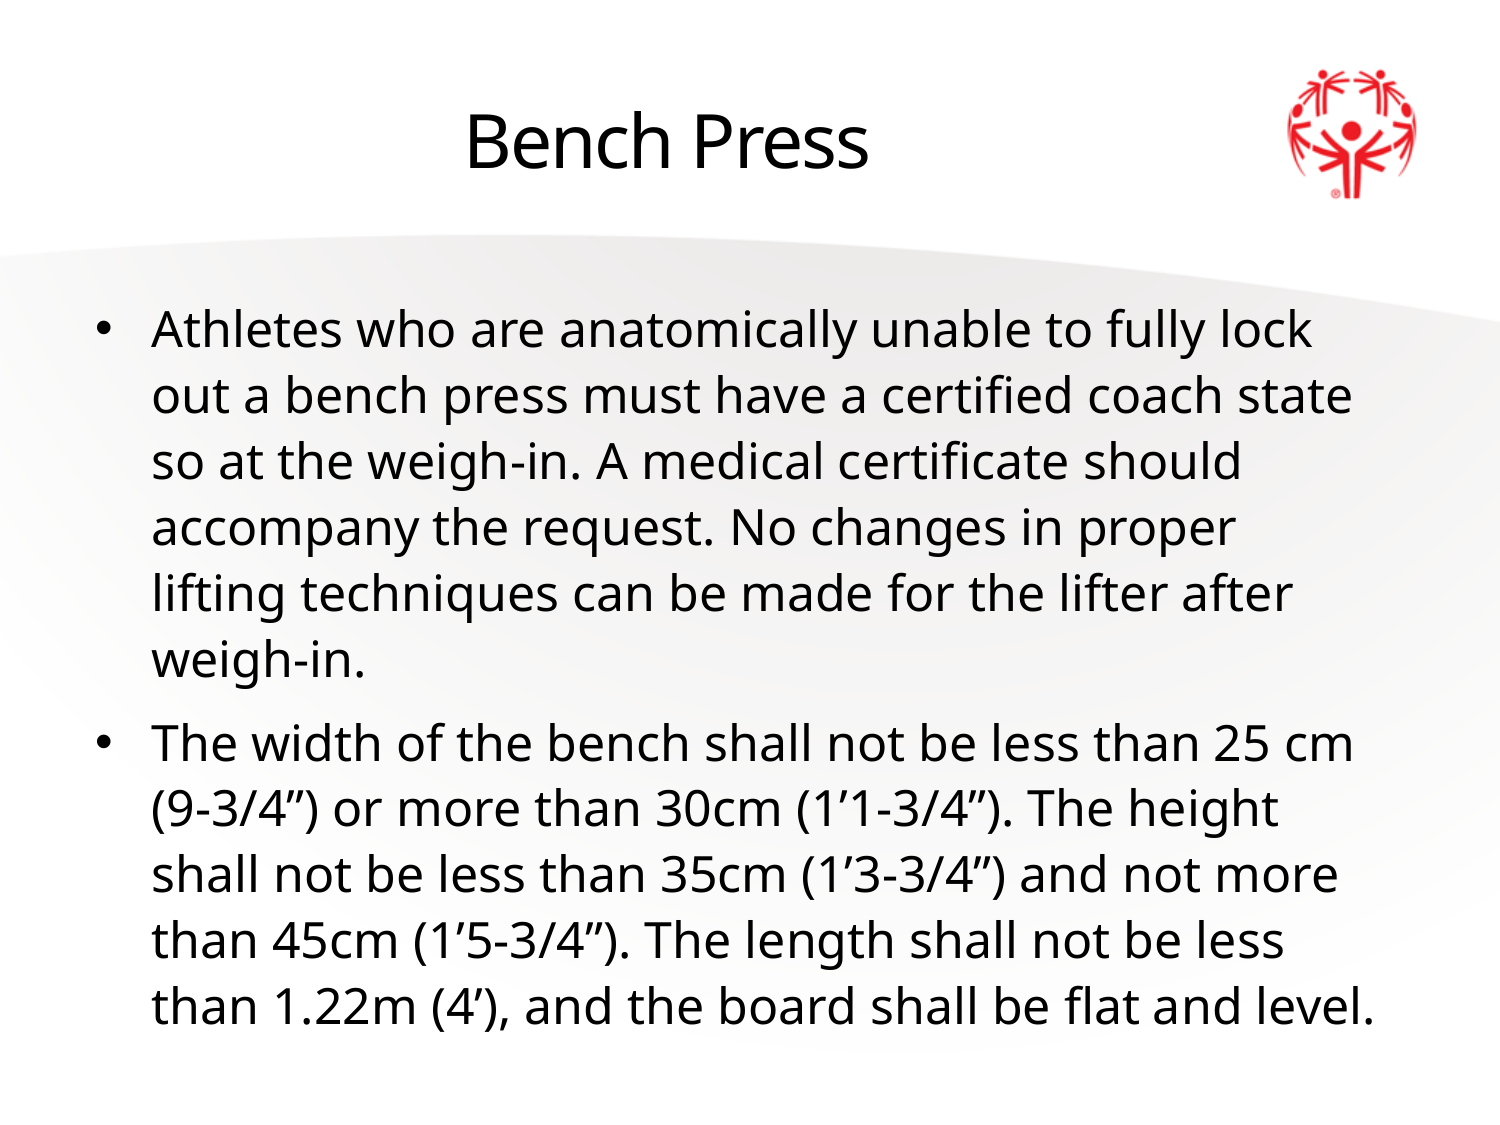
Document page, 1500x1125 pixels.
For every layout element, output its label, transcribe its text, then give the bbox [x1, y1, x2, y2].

title Bench Press [89, 60, 1247, 232]
list Athletes who are anatomically unable to fully lock out a bench press must have a certified coach state so at the weigh-in. A medical certificate should accompany the request. No changes in proper lifting techniques can be made for the lifter after weigh-in. The width of the bench shall not be less than 25 cm (9-3/4”) or more than 30cm (1’1-3/4”). The height shall not be less than 35cm (1’3-3/4”) and not more than 45cm (1’5-3/4”). The length shall not be less than 1.22m (4’), and the board shall be flat and level. [89, 285, 1388, 1018]
picture [0, 0, 1500, 1125]
